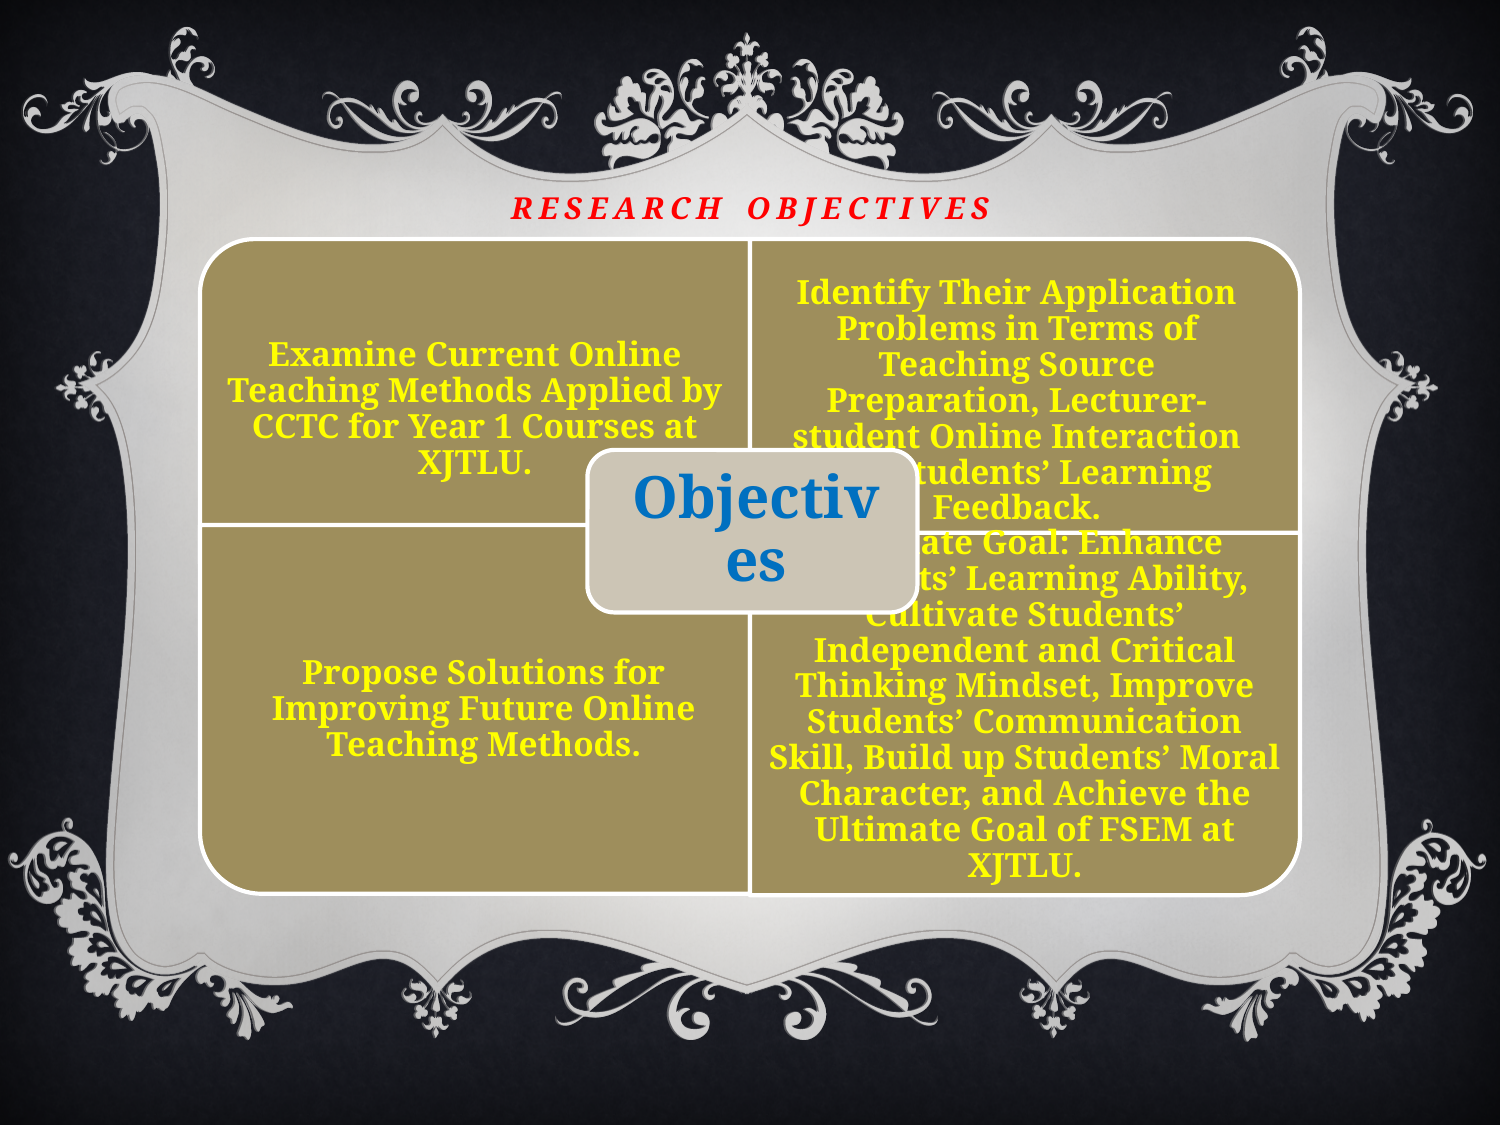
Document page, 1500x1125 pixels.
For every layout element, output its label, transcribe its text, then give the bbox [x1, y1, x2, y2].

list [199, 249, 1301, 901]
title Research Objectives [225, 162, 1275, 238]
picture [0, 0, 1500, 265]
picture [0, 419, 1500, 1125]
